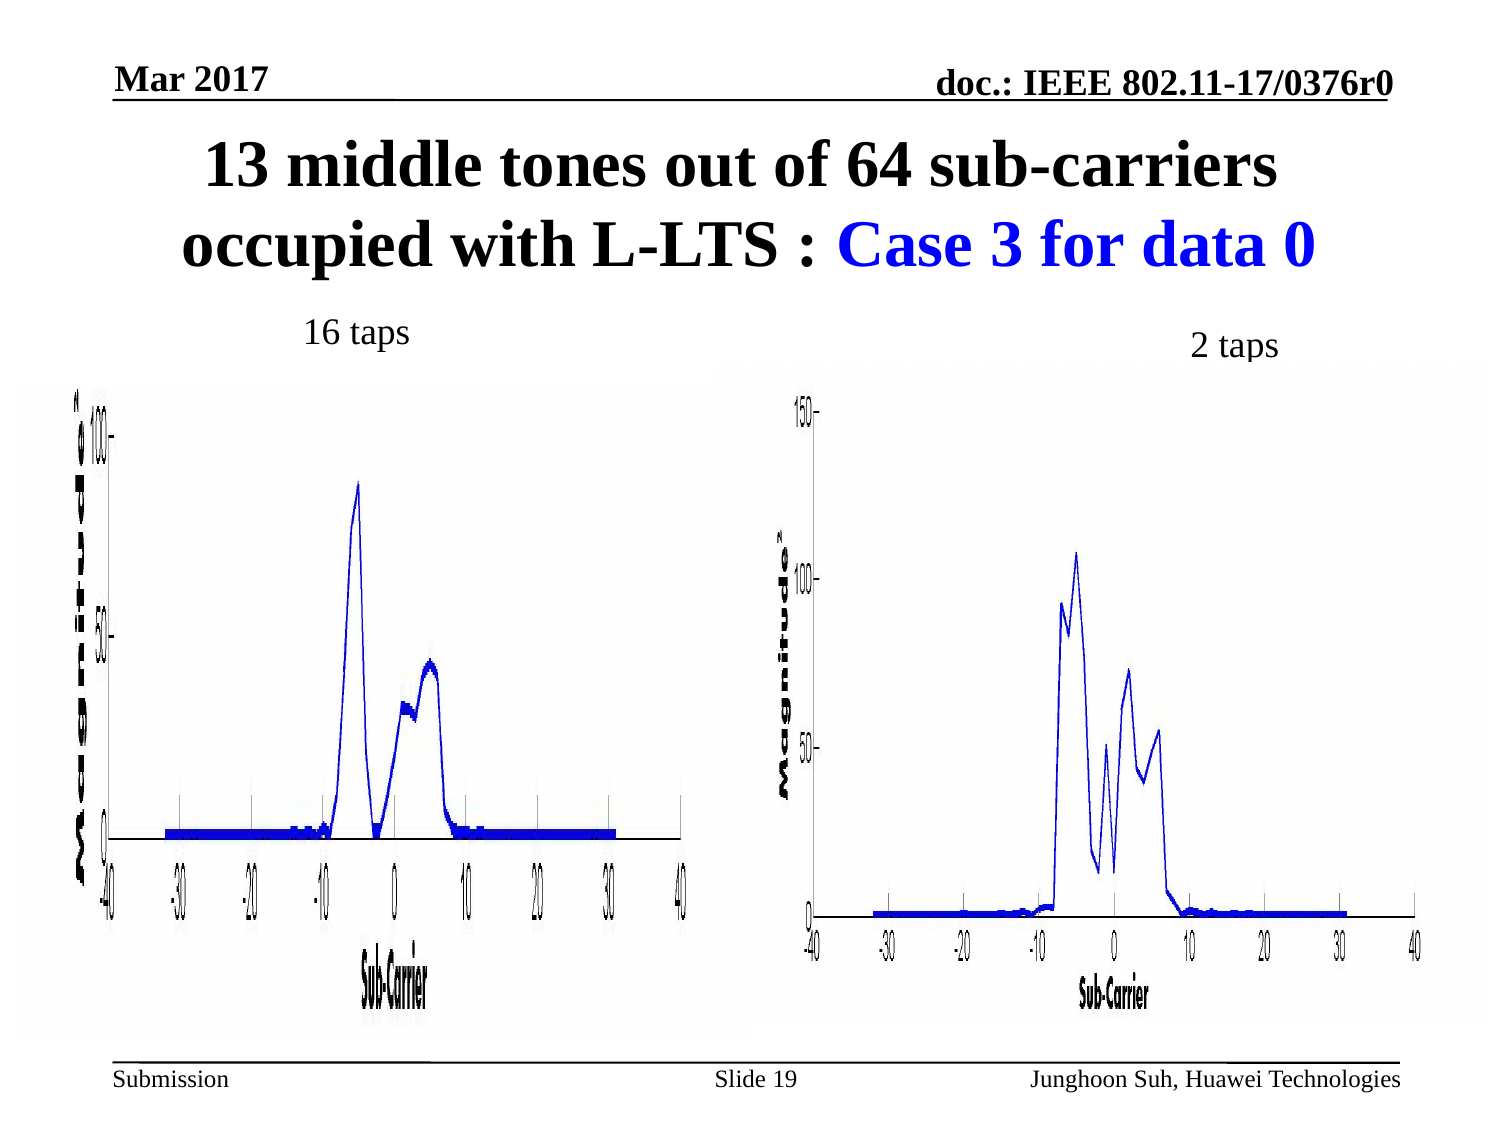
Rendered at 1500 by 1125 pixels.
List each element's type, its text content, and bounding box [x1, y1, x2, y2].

text_box 16 taps [288, 299, 426, 360]
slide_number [114, 54, 423, 100]
slide_number Slide 19 [712, 1061, 800, 1123]
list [12, 387, 751, 1038]
footer Junghoon Suh, Huawei Technologies [878, 1061, 1402, 1093]
picture [712, 362, 1488, 1026]
text_box 2 taps [1175, 312, 1295, 360]
title 13 middle tones out of 64 sub-carriers occupied with L-LTS : Case 3 for data 0 [112, 112, 1388, 288]
